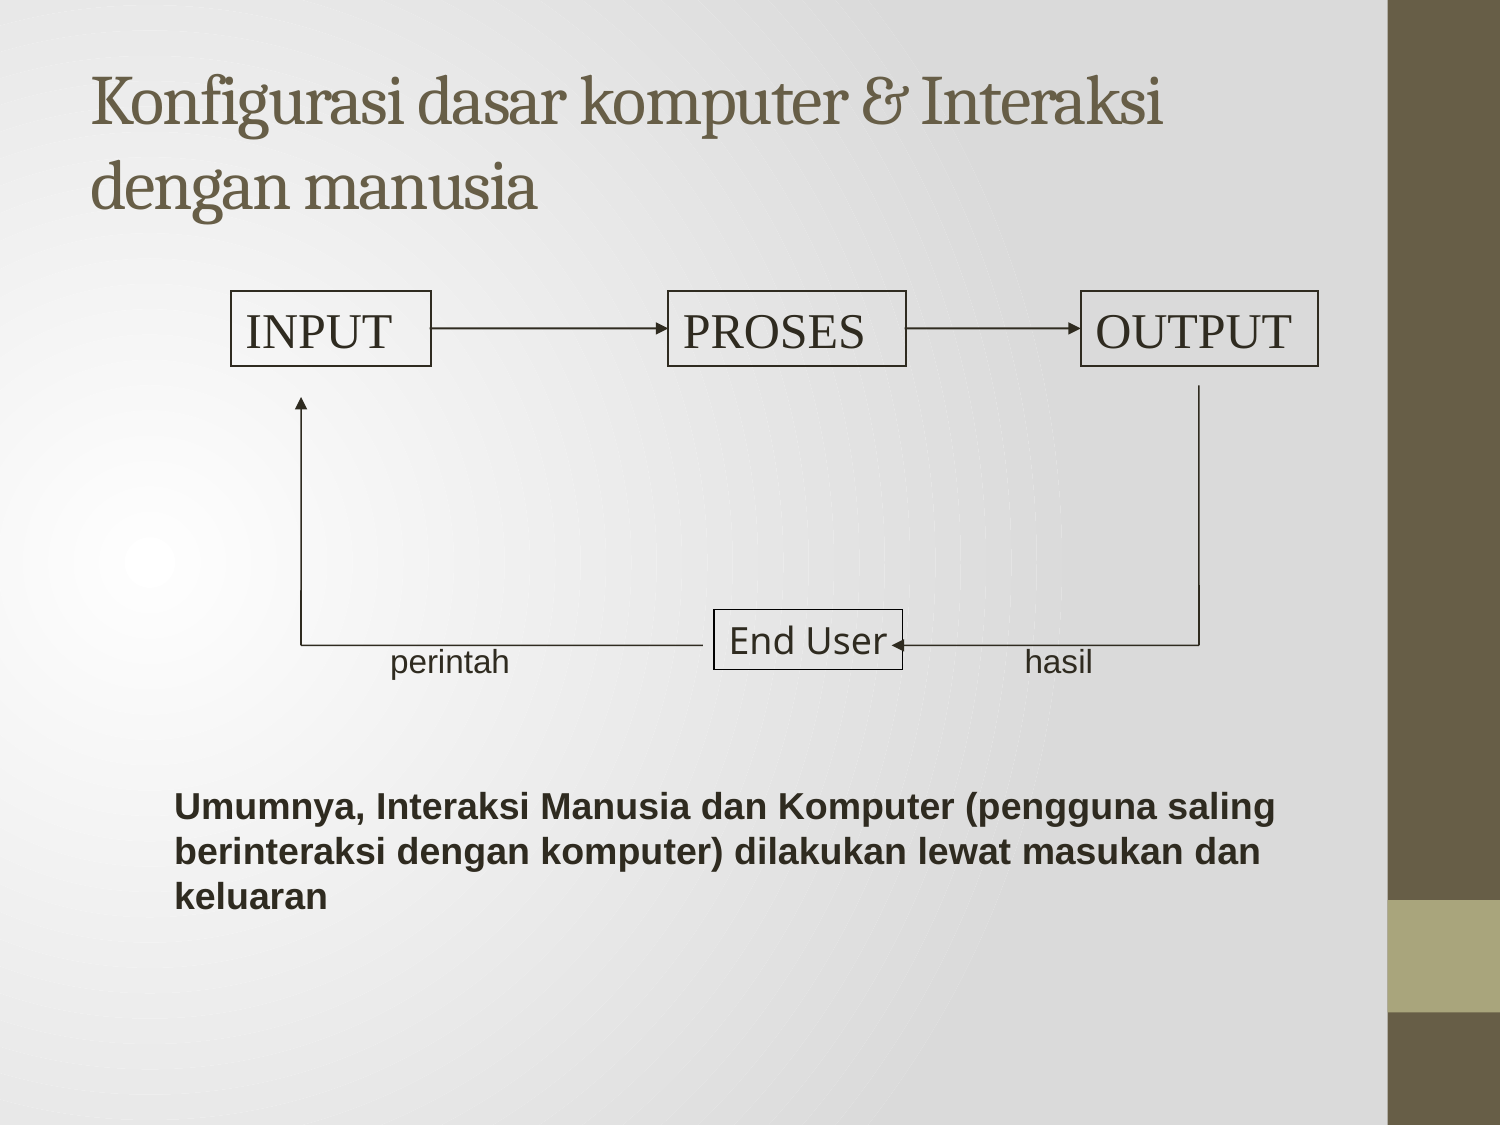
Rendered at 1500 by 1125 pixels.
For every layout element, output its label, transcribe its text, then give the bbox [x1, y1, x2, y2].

text_box [430, 322, 669, 335]
text_box End User [714, 609, 903, 670]
text_box [905, 322, 1081, 335]
title Konfigurasi dasar komputer & Interaksi dengan manusia [75, 45, 1325, 233]
text_box [294, 397, 308, 646]
text_box hasil [1009, 633, 1109, 688]
text_box Umumnya, Interaksi Manusia dan Komputer (pengguna saling berinteraksi dengan komputer) dilakukan lewat masukan dan keluaran [159, 774, 1412, 925]
text_box perintah [375, 633, 526, 688]
text_box [891, 639, 1009, 652]
text_box INPUT [230, 290, 431, 366]
text_box PROSES [668, 290, 906, 366]
text_box OUTPUT [1080, 290, 1319, 366]
